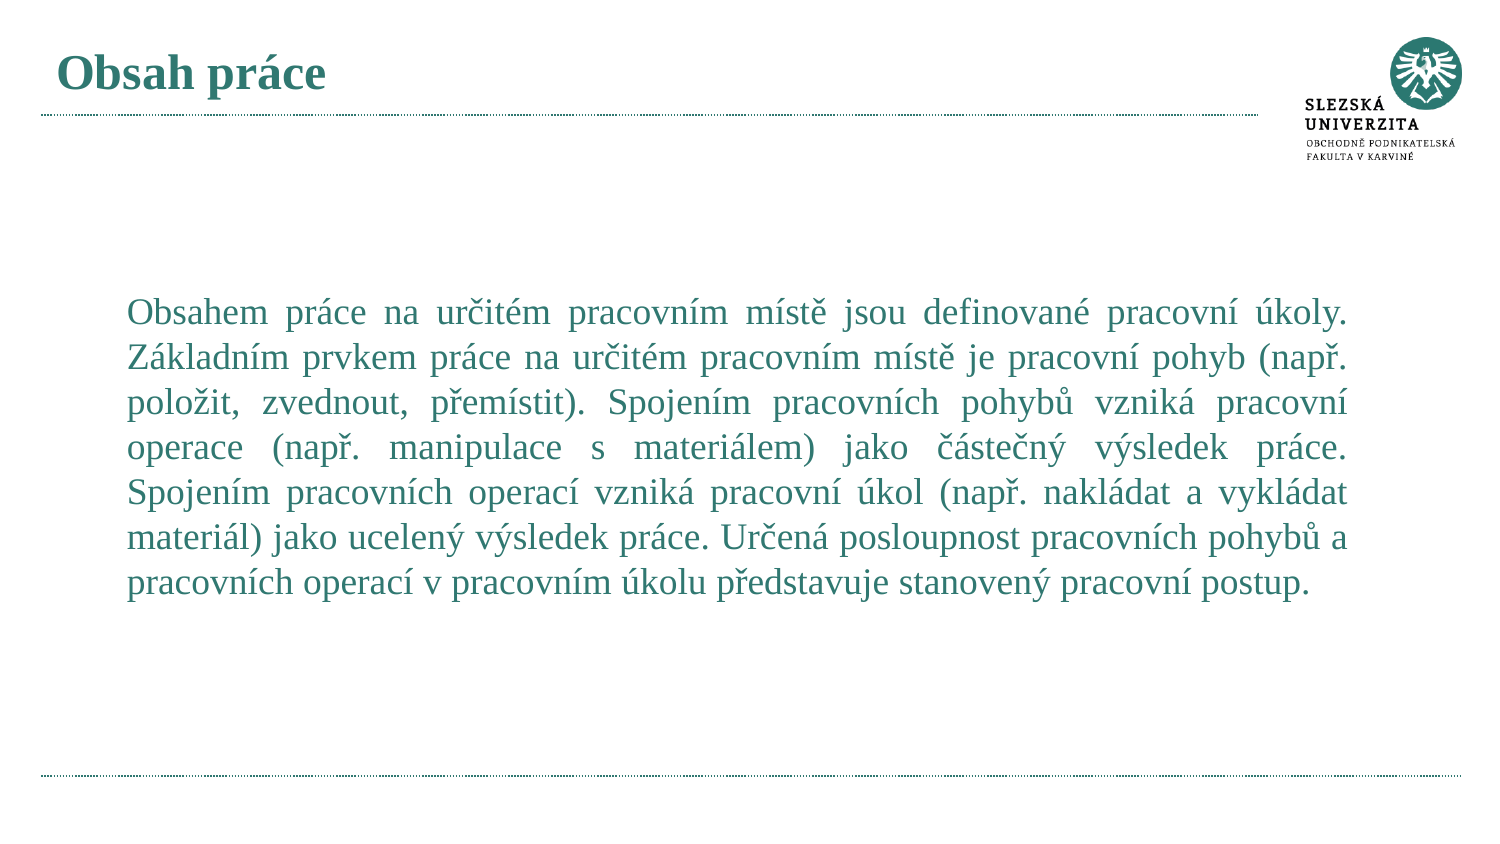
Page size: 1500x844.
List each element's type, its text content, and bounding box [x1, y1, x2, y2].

text_box Obsahem práce na určitém pracovním místě jsou definované pracovní úkoly. Základním prvkem práce na určitém pracovním místě je pracovní pohyb (např. položit, zvednout, přemístit). Spojením pracovních pohybů vzniká pracovní operace (např. manipulace s materiálem) jako částečný výsledek práce. Spojením pracovních operací vzniká pracovní úkol (např. nakládat a vykládat materiál) jako ucelený výsledek práce. Určená posloupnost pracovních pohybů a pracovních operací v pracovním úkolu představuje stanovený pracovní postup. [112, 280, 1365, 610]
title Obsah práce [41, 32, 786, 116]
picture [1305, 37, 1462, 160]
